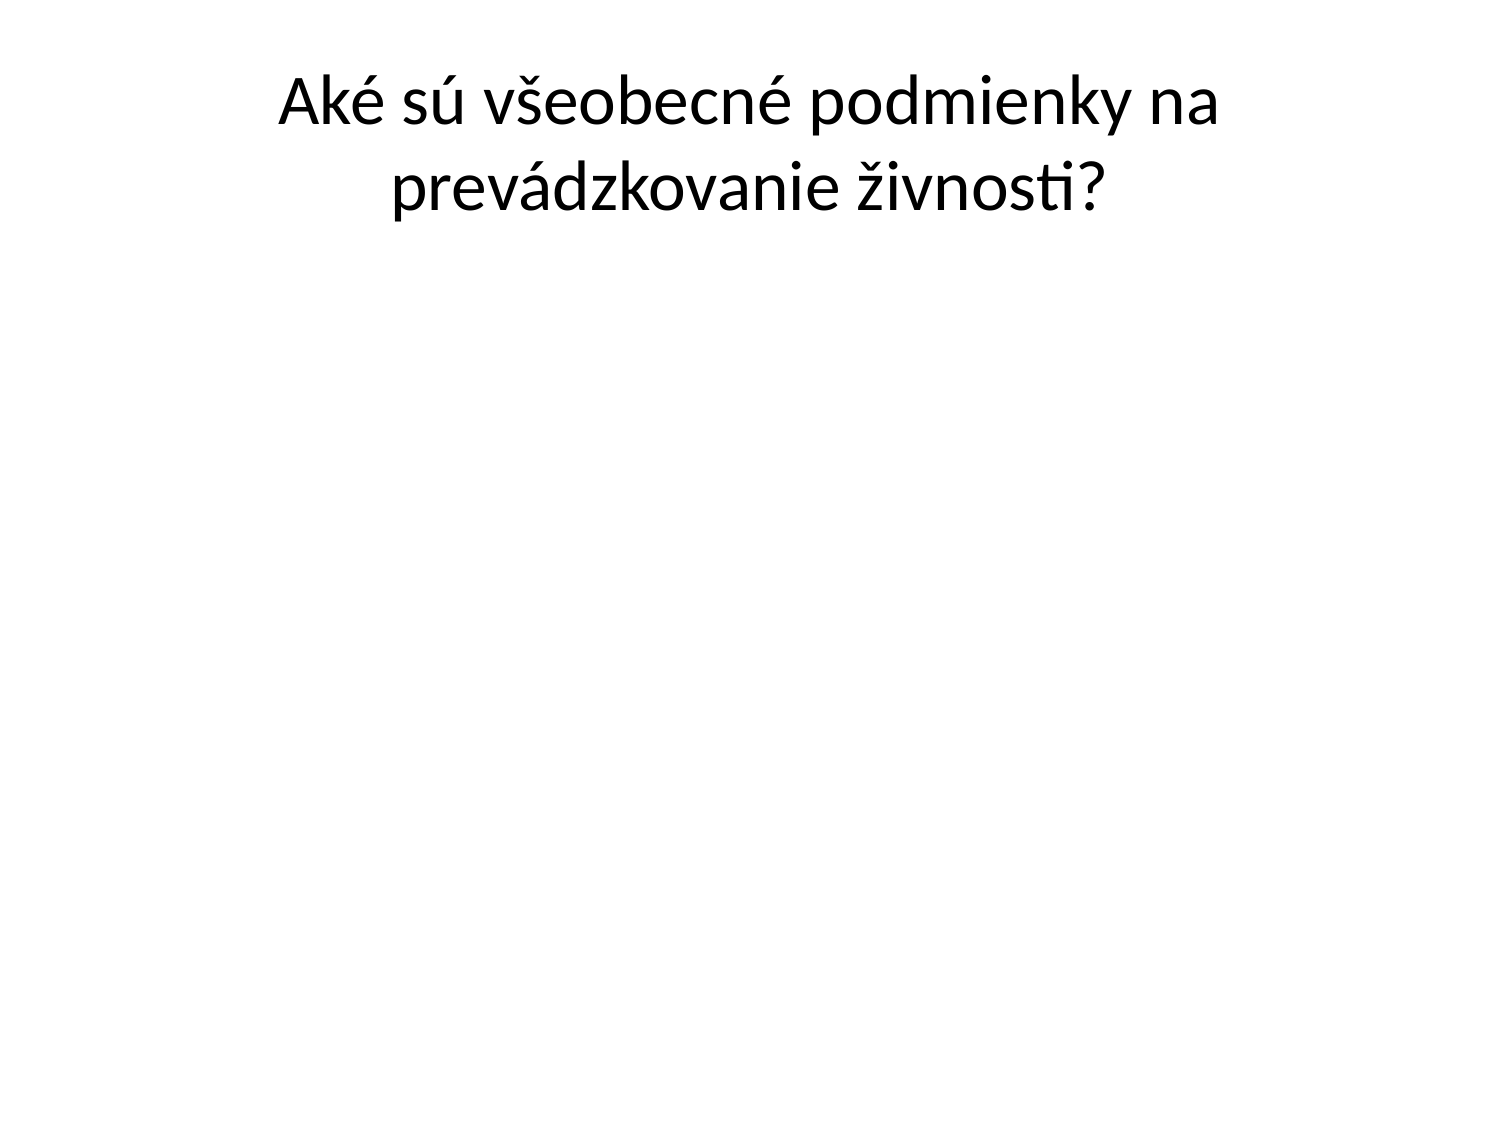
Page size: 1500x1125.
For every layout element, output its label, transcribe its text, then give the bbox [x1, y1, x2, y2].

title Aké sú všeobecné podmienky na prevádzkovanie živnosti? [75, 45, 1425, 233]
